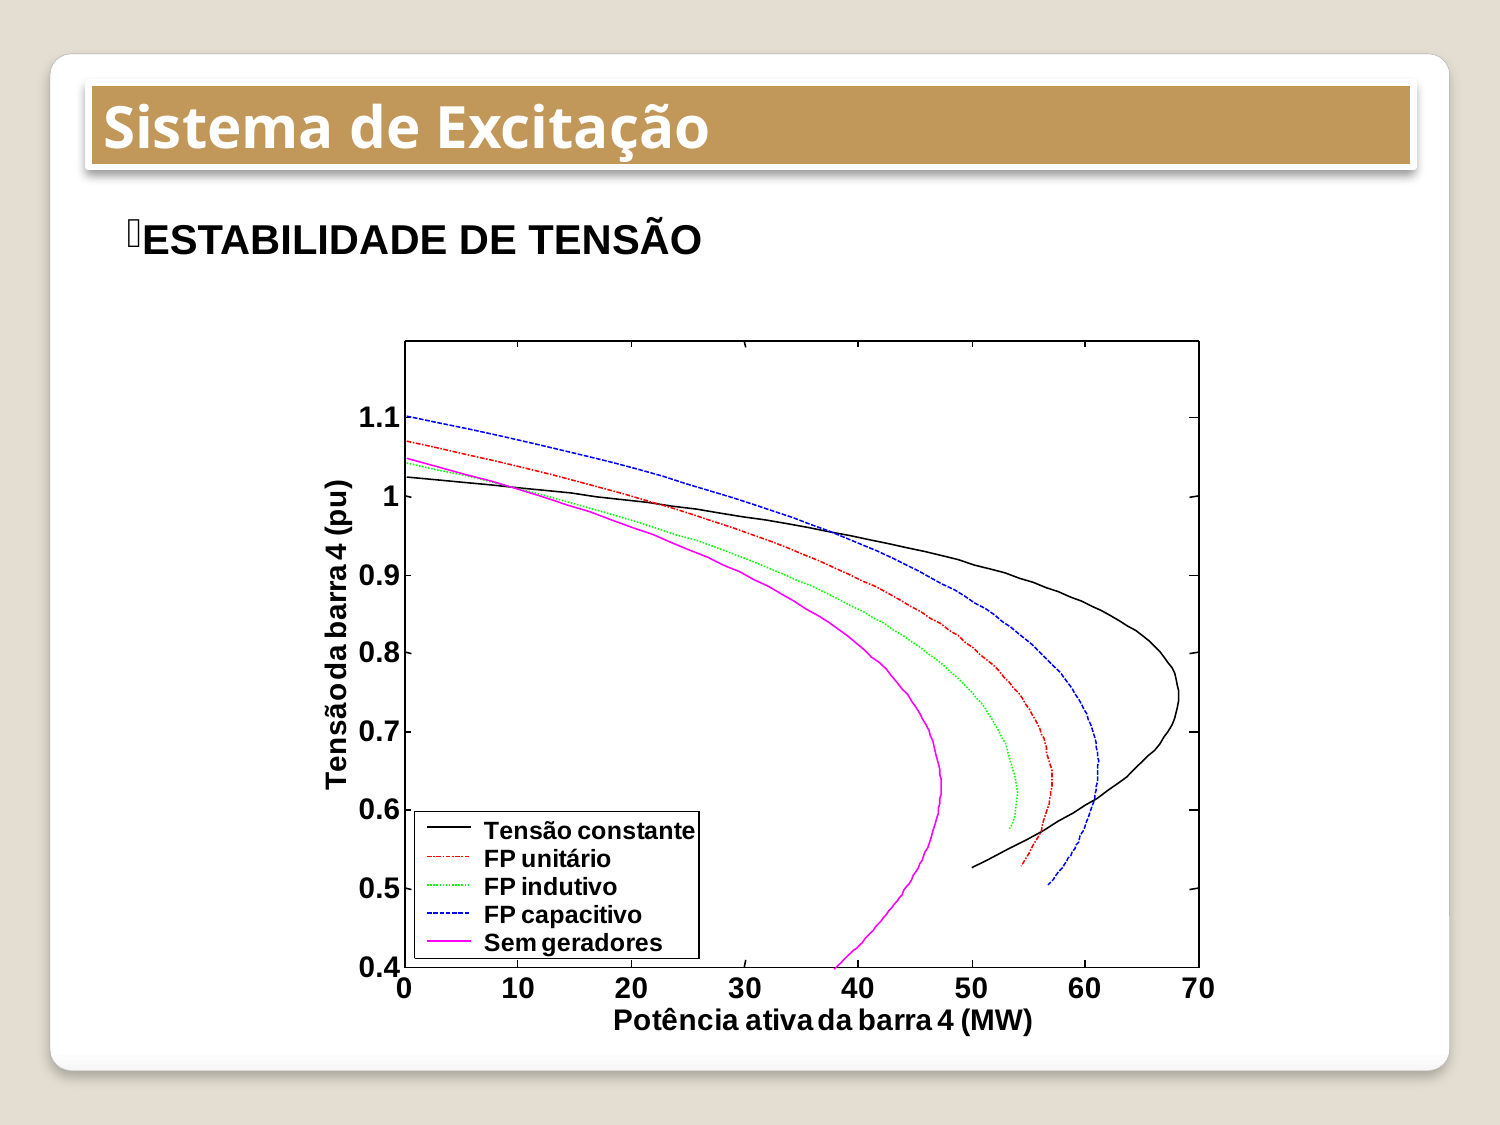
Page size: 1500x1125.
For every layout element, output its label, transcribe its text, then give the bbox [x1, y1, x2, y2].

picture [268, 280, 1296, 1052]
text_box Sistema de Excitação [85, 79, 1417, 170]
text_box ESTABILIDADE DE TENSÃO [37, 205, 1414, 370]
